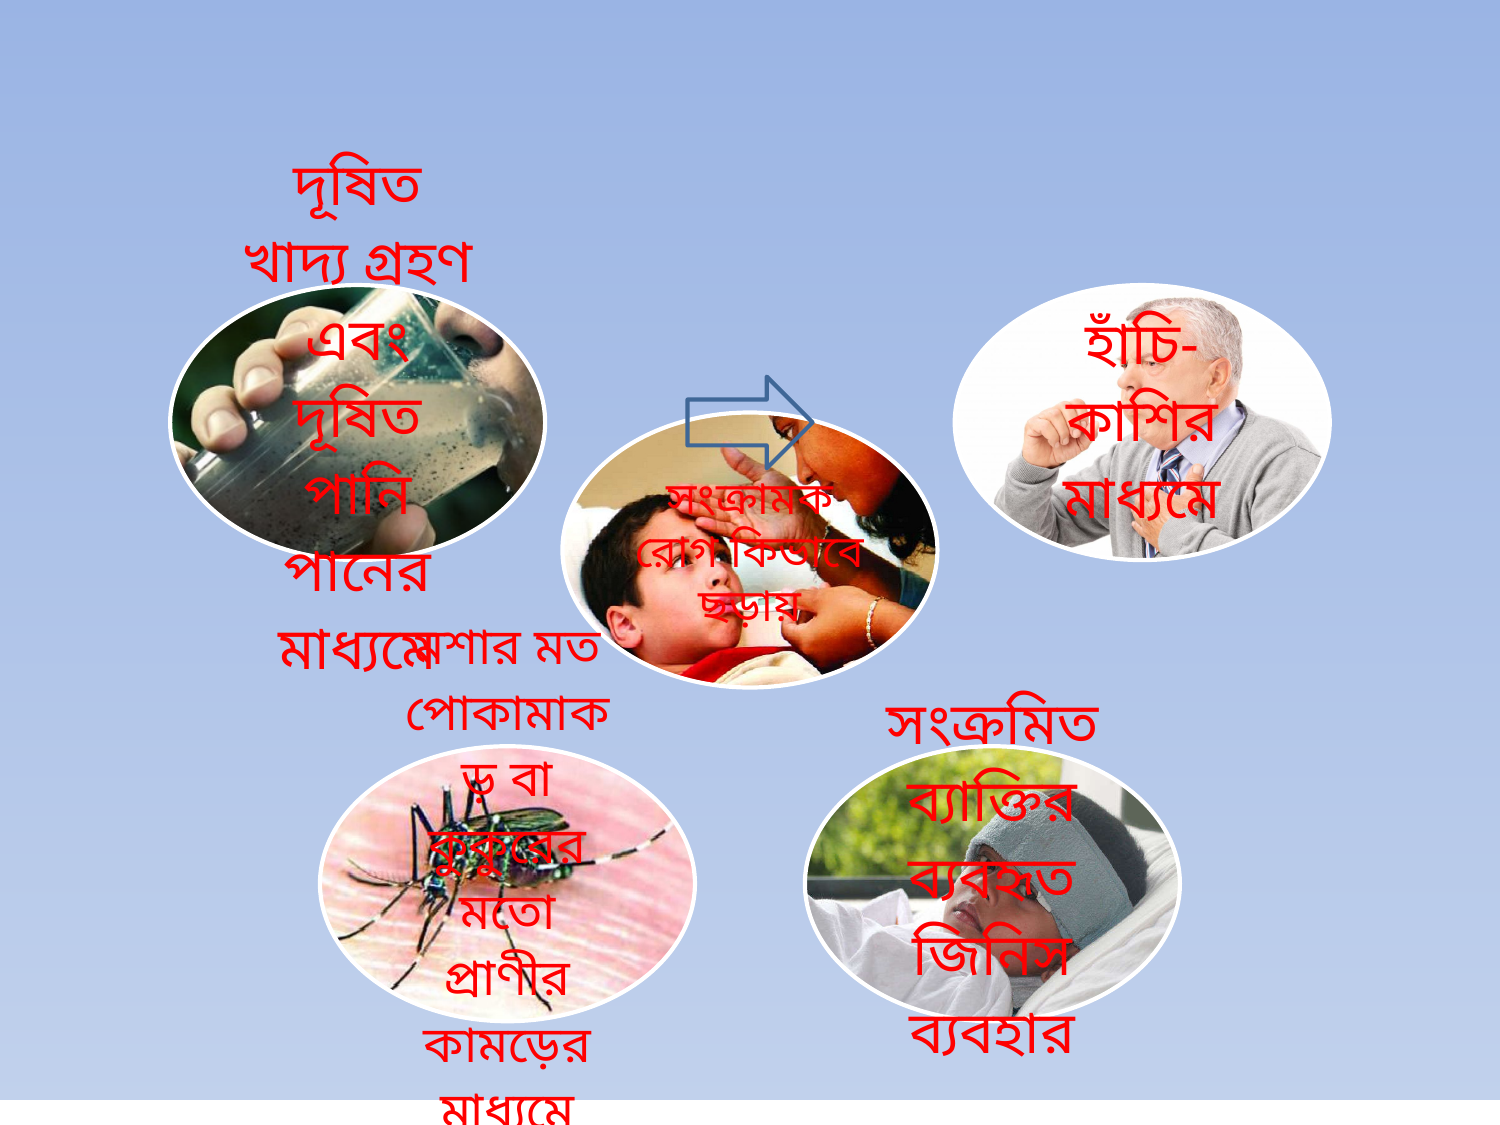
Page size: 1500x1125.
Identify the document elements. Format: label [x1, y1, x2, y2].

text_box [0, 0, 1500, 1101]
